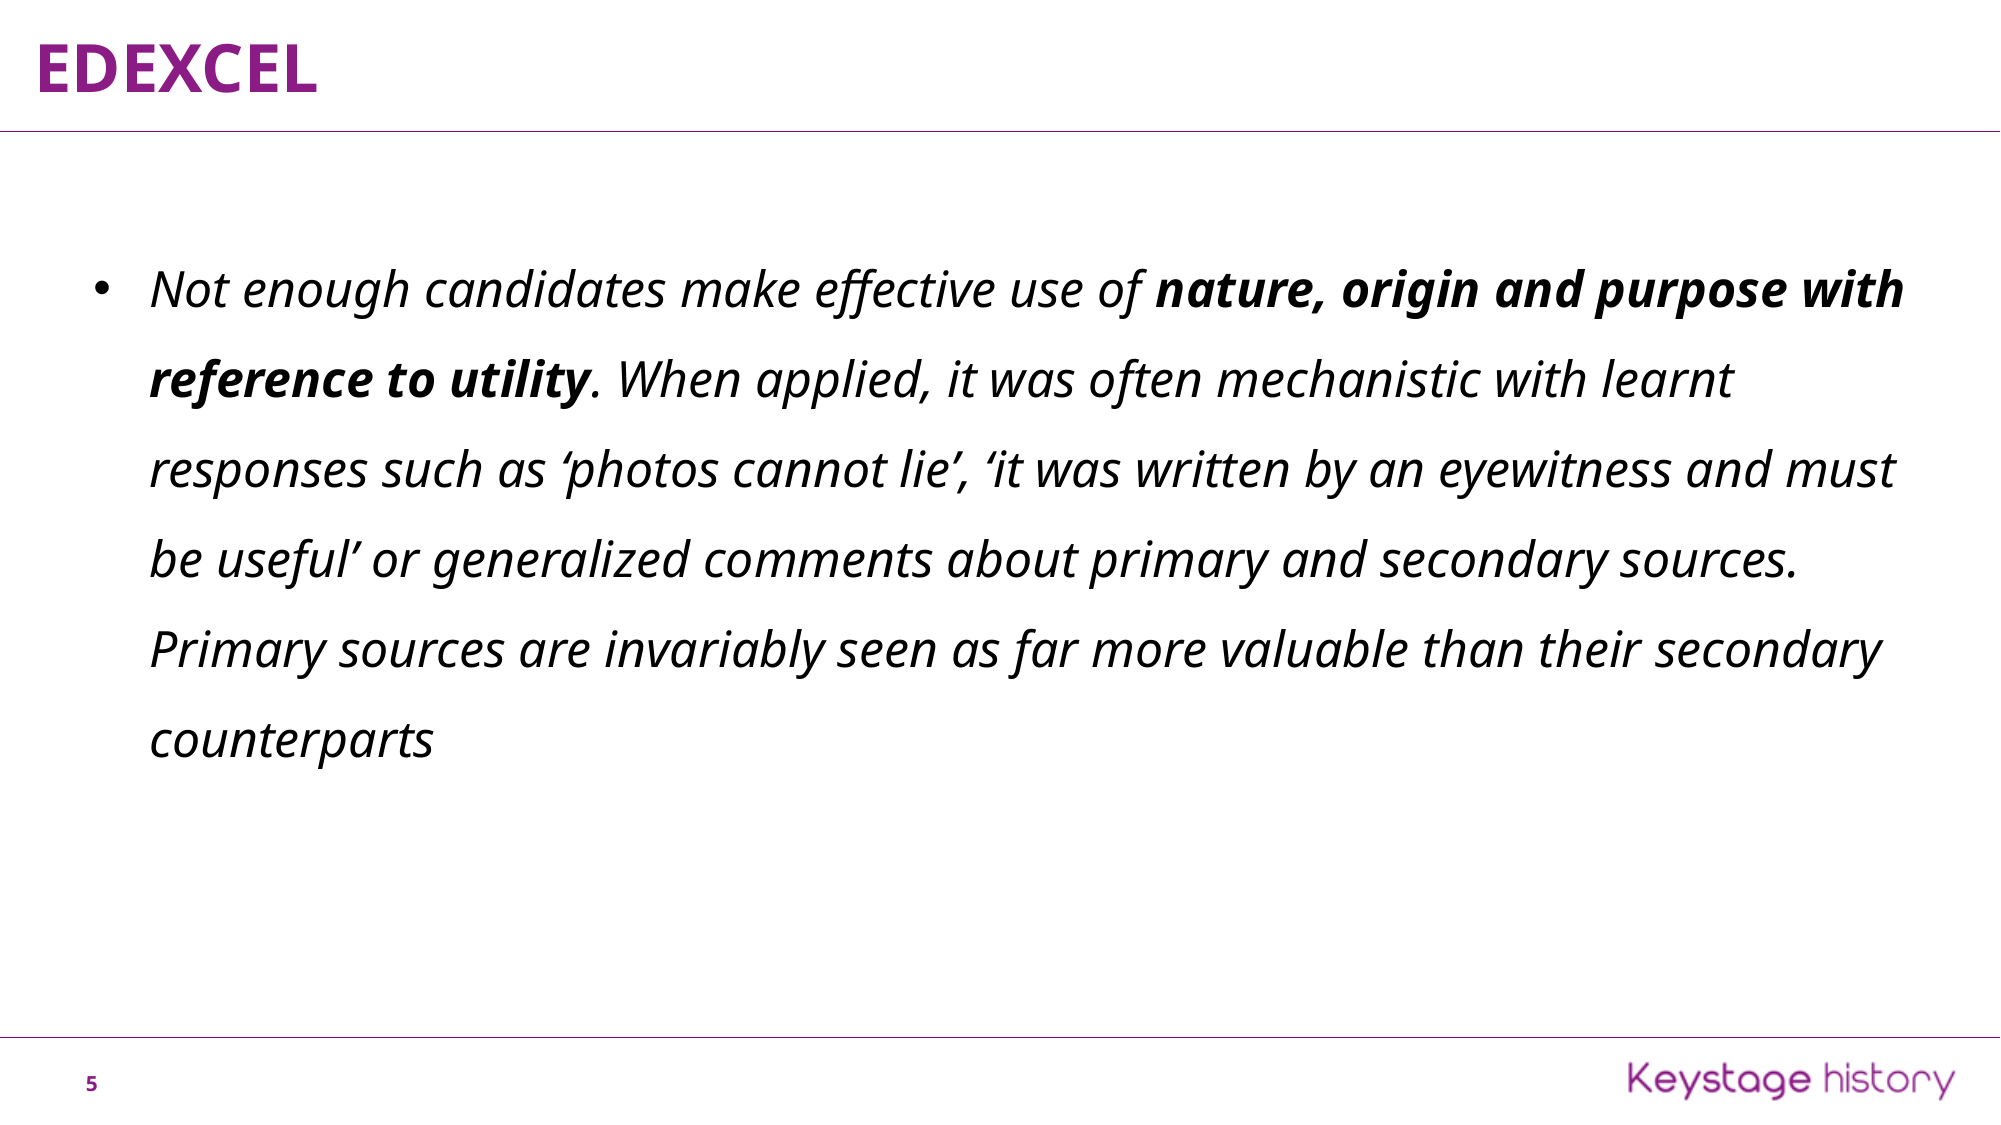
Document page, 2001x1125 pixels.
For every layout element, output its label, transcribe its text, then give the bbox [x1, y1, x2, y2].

list EDEXCEL [19, 21, 1464, 121]
text_box Not enough candidates make effective use of nature, origin and purpose with reference to utility. When applied, it was often mechanistic with learnt responses such as ‘photos cannot lie’, ‘it was written by an eyewitness and must be useful’ or generalized comments about primary and secondary sources. Primary sources are invariably seen as far more valuable than their secondary counterparts [78, 219, 1945, 775]
picture [1624, 1056, 1963, 1104]
